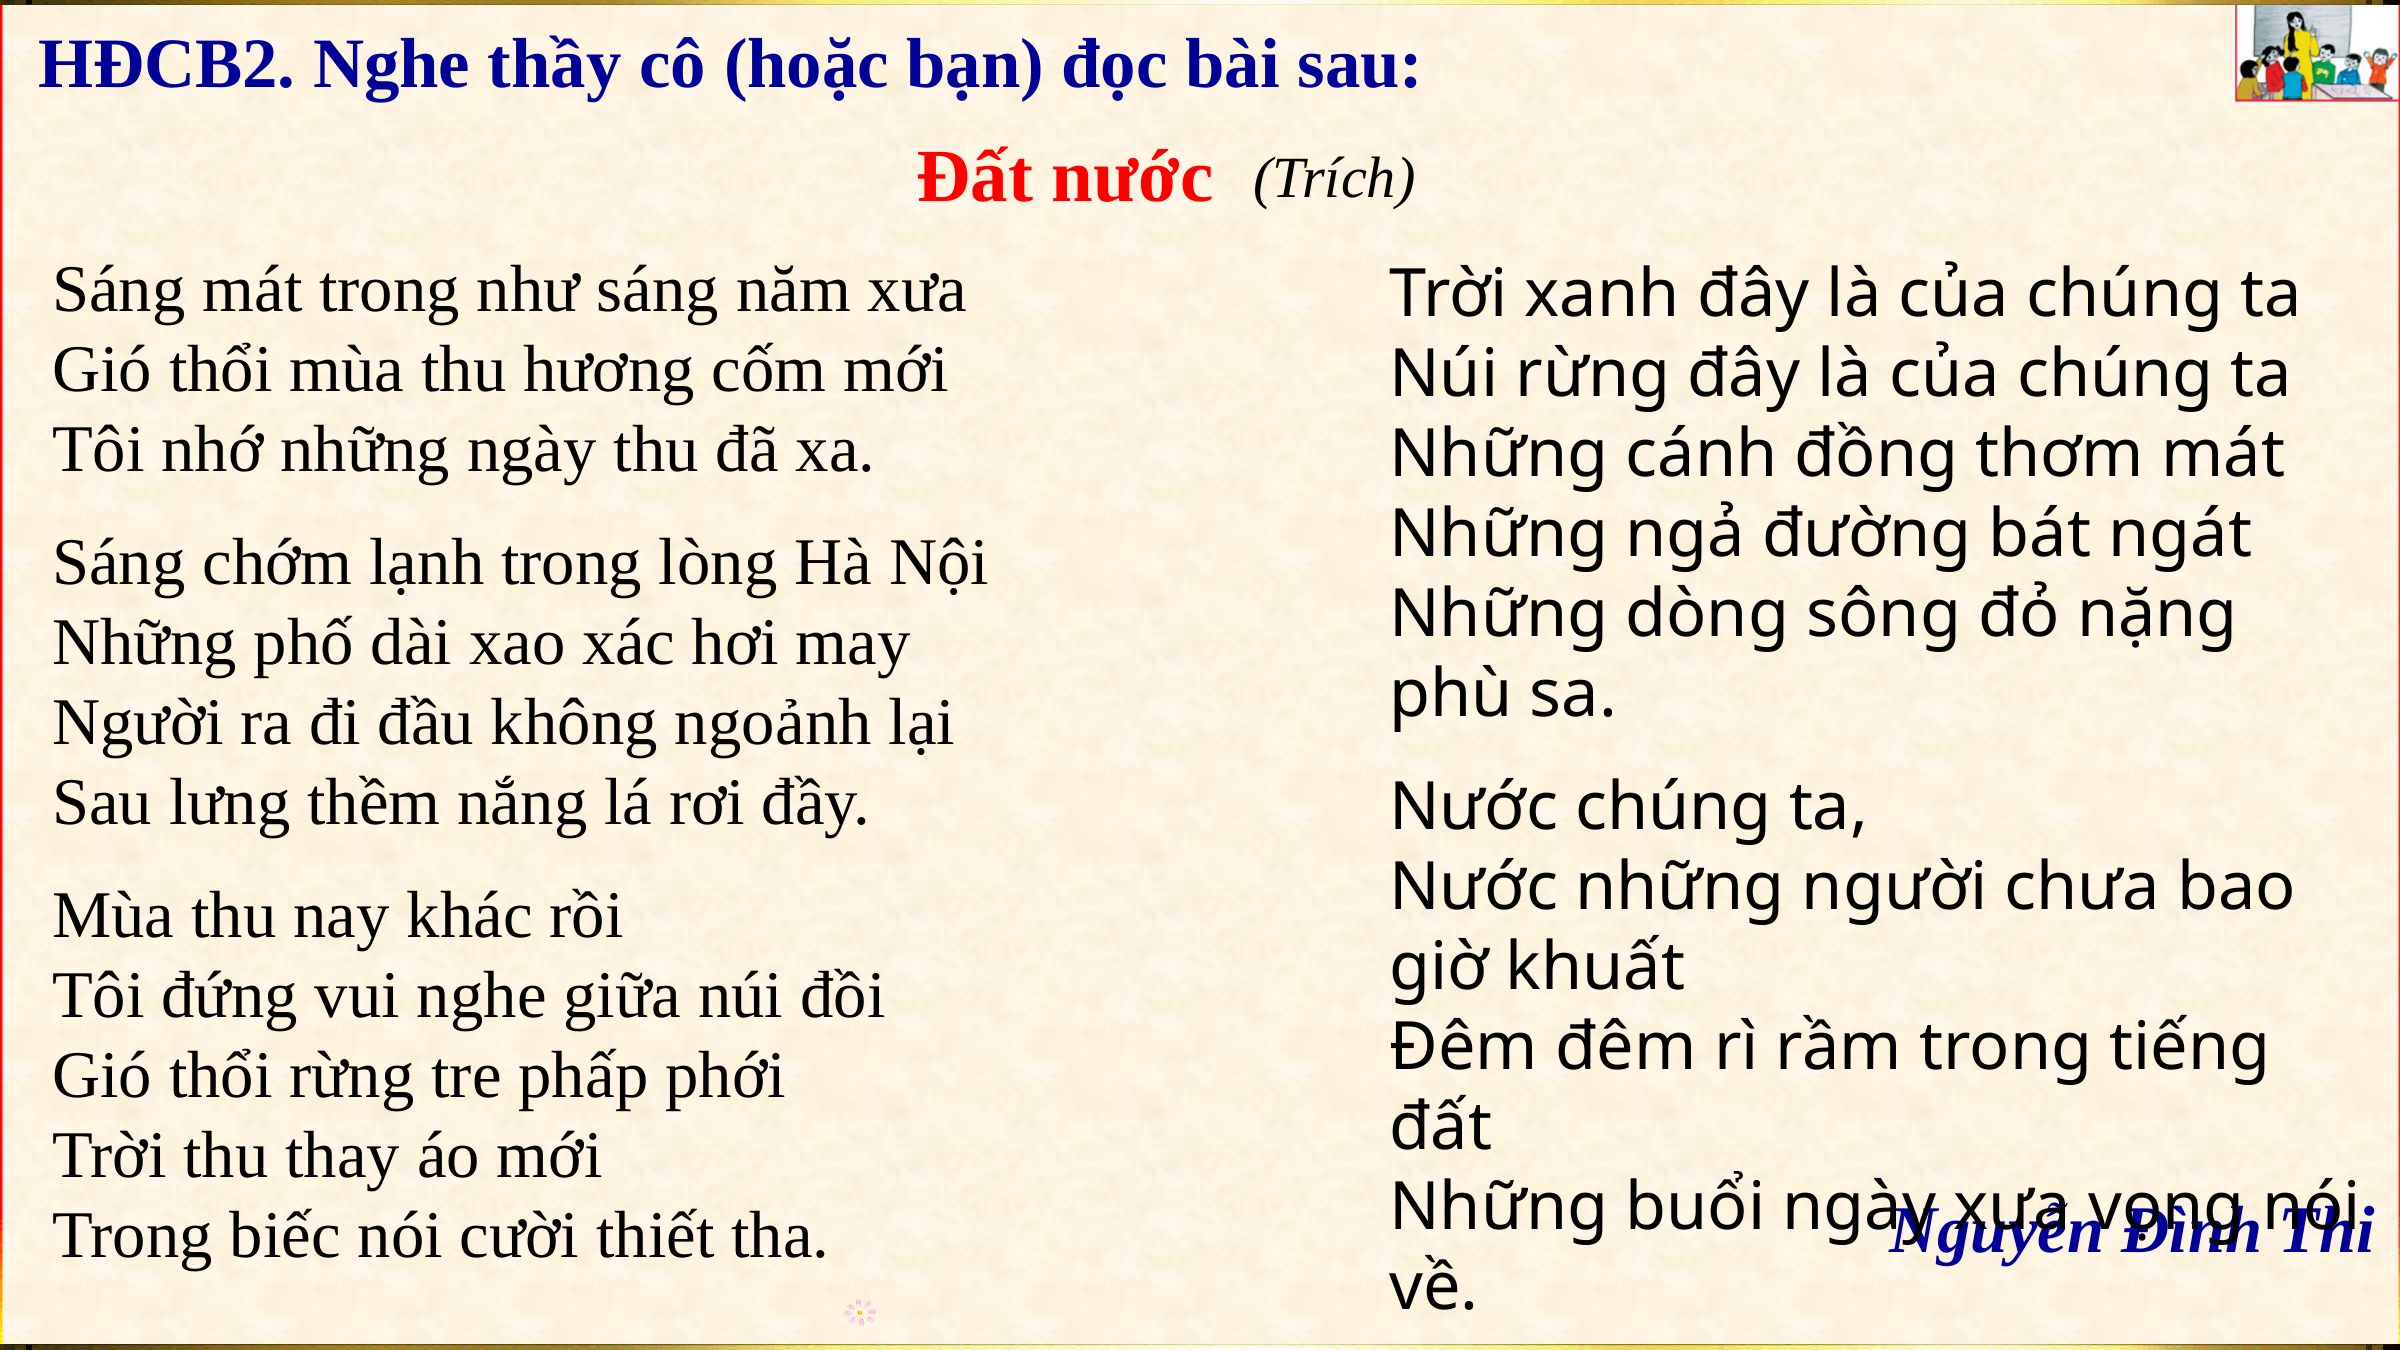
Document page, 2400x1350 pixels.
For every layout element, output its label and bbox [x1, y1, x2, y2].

text_box [0, 0, 2400, 1350]
